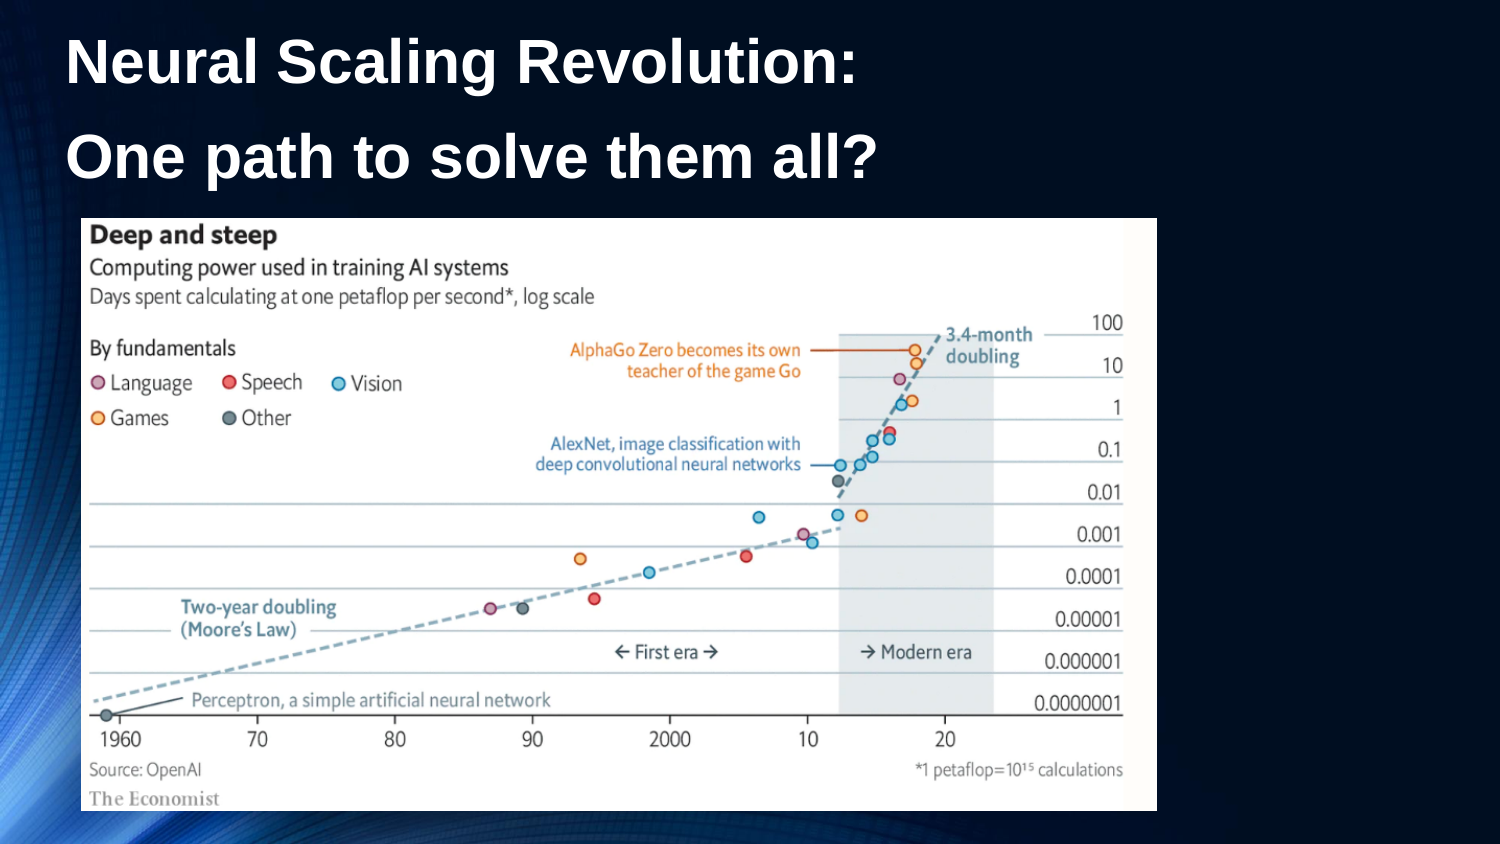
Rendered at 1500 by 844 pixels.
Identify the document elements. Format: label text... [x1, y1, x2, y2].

text_box Neural Scaling Revolution: One path to solve them all? [50, 27, 1468, 207]
picture [0, 0, 1500, 844]
